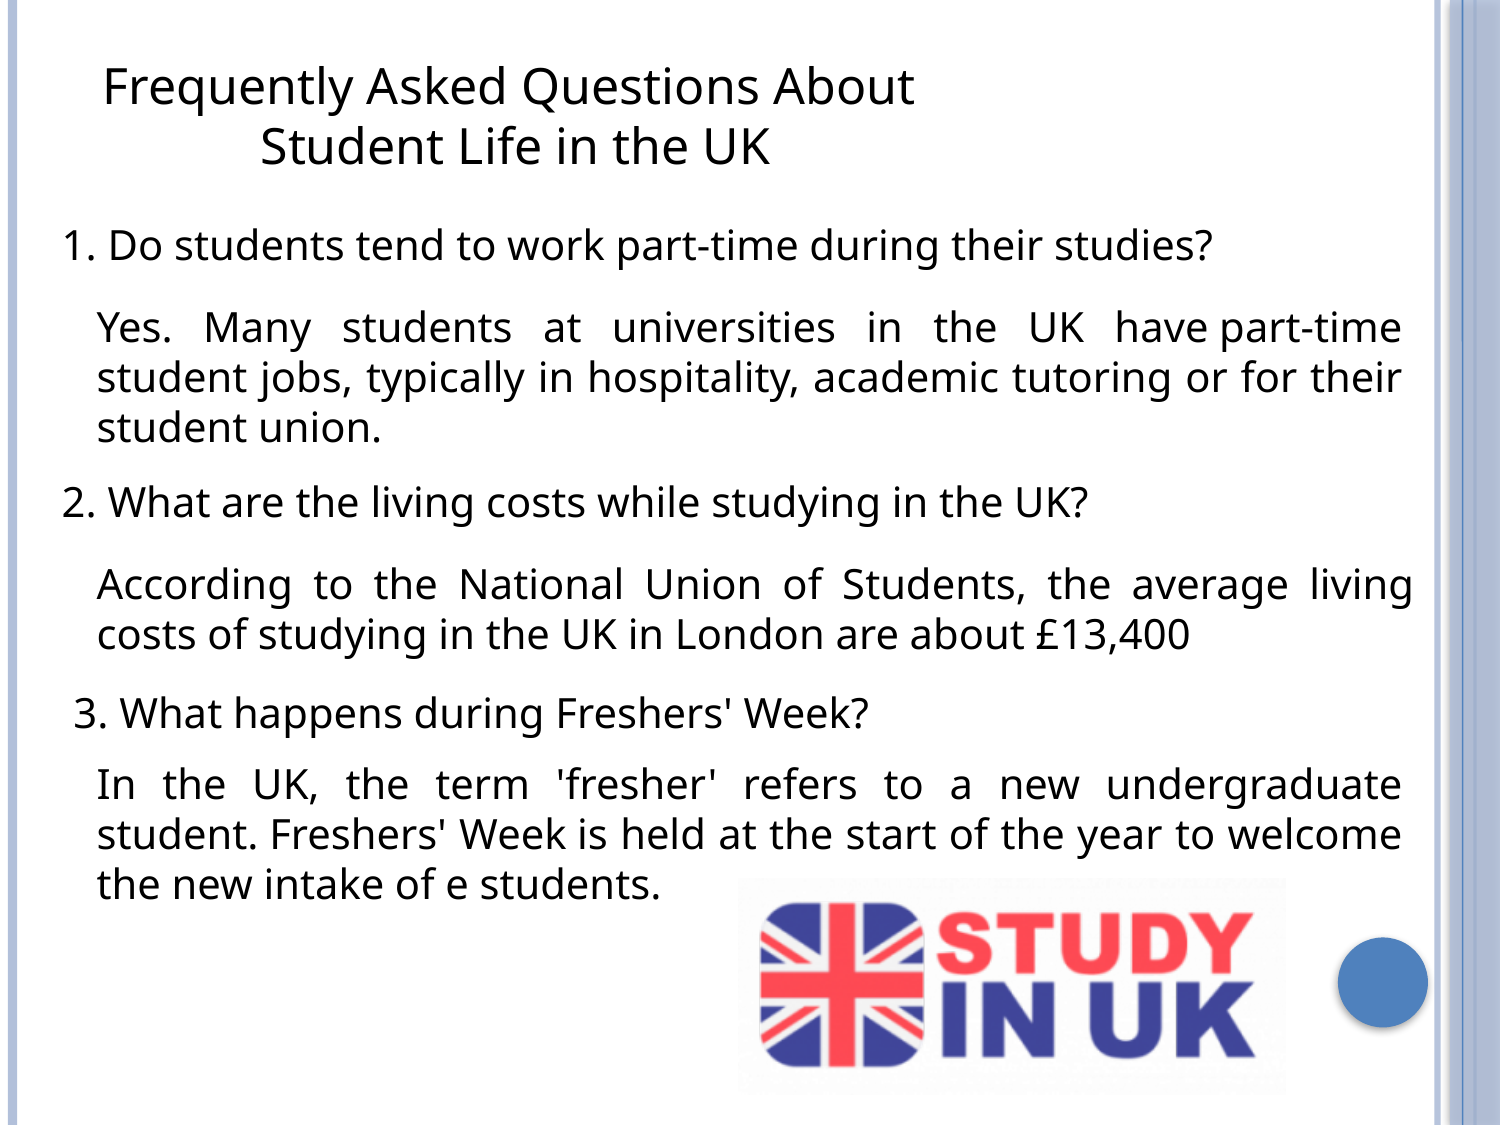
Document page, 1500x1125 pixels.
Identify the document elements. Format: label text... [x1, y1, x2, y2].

picture [737, 878, 1286, 1096]
text_box 2. What are the living costs while studying in the UK? [46, 468, 1407, 624]
text_box 3. What happens during Freshers' Week? [58, 679, 1418, 795]
text_box Yes. Many students at universities in the UK have part-time student jobs, typically in hospitality, academic tutoring or for their student union. [81, 292, 1418, 458]
text_box Frequently Asked Questions About Student Life in the UK [0, 46, 1289, 182]
text_box In the UK, the term 'fresher' refers to a new undergraduate student. Freshers' Week is held at the start of the year to welcome the new intake of e students. [81, 750, 1418, 915]
text_box According to the National Union of Students, the average living costs of studying in the UK in London are about £13,400 [81, 550, 1430, 666]
text_box 1. Do students tend to work part-time during their studies? [46, 210, 1383, 366]
